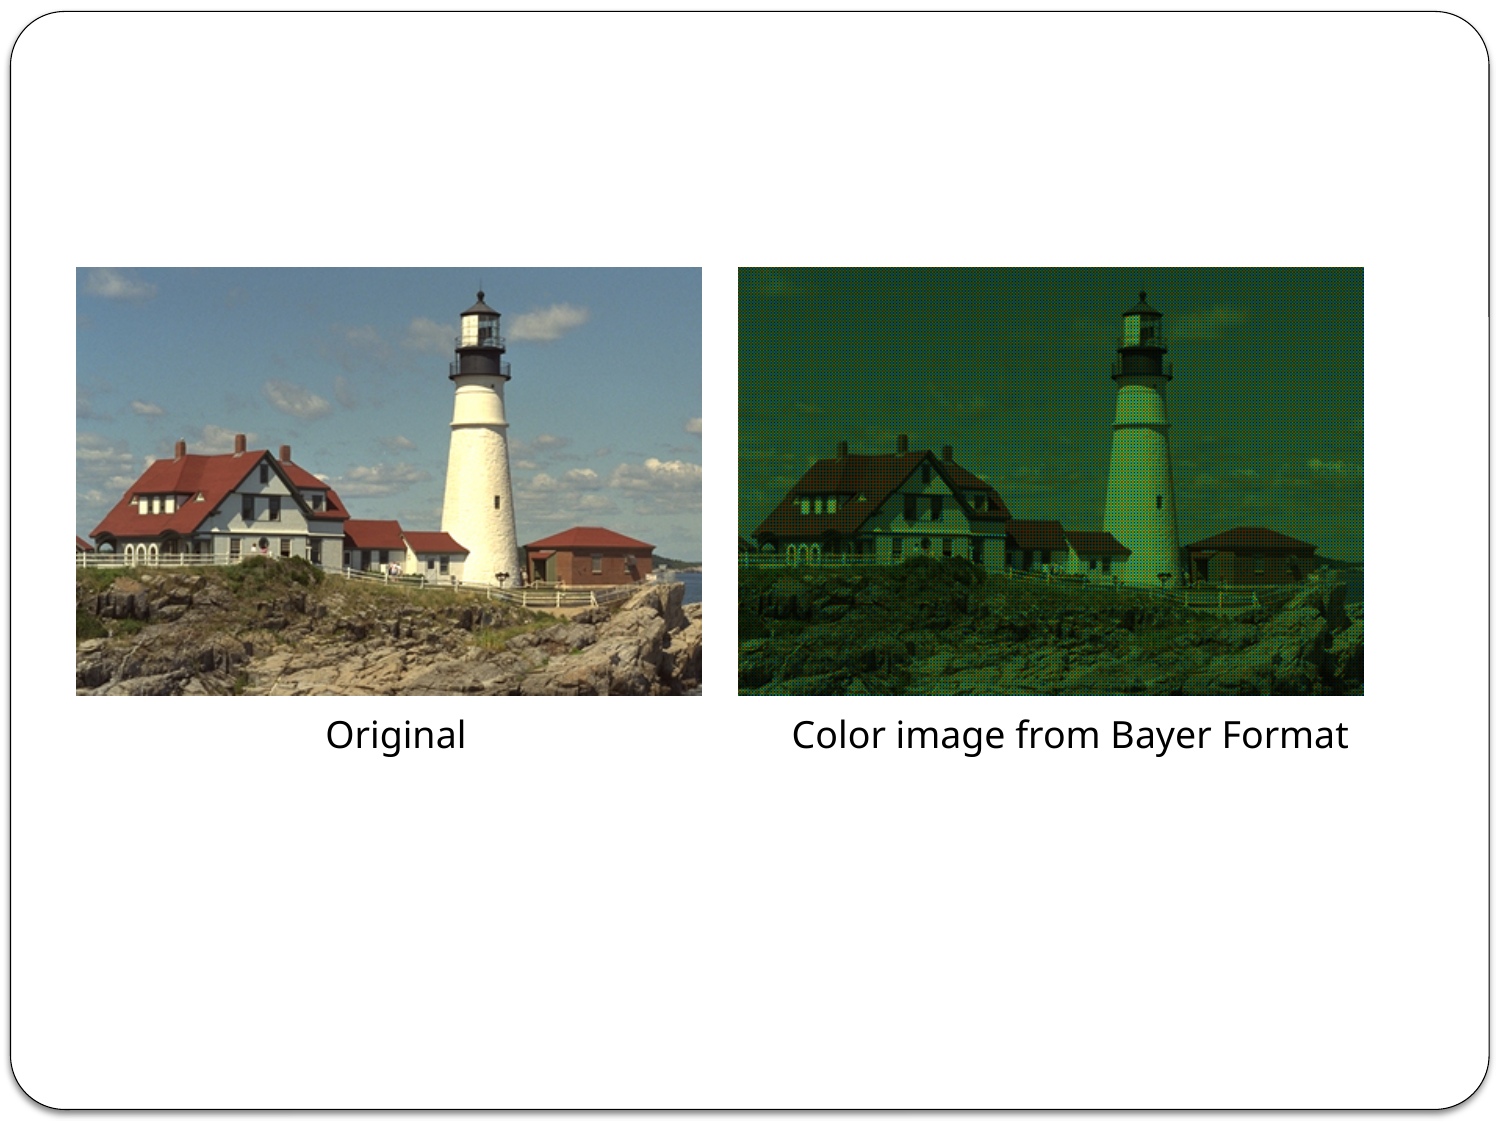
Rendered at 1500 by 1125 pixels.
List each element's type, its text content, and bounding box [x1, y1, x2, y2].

text_box Original [310, 705, 492, 764]
picture [76, 266, 702, 696]
text_box Color image from Bayer Format [776, 704, 1374, 764]
picture [737, 266, 1364, 696]
